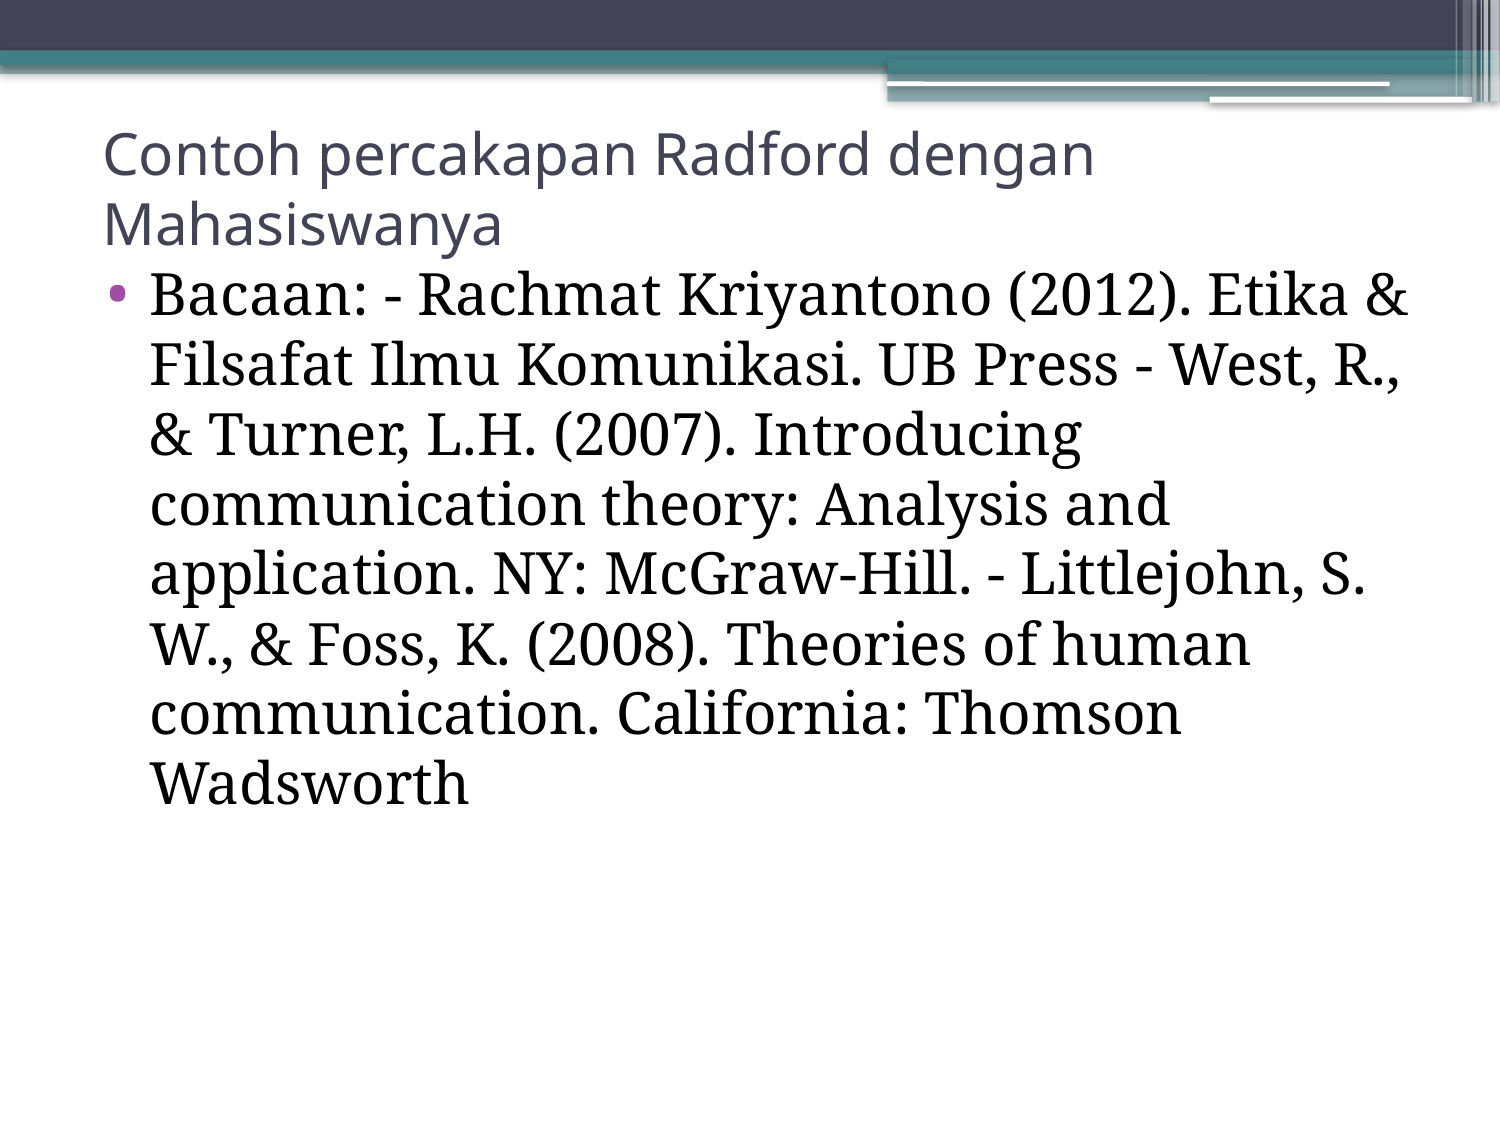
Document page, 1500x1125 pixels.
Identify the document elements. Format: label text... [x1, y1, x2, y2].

title Contoh percakapan Radford dengan Mahasiswanya [87, 99, 1438, 275]
list Bacaan: - Rachmat Kriyantono (2012). Etika & Filsafat Ilmu Komunikasi. UB Press - West, R., & Turner, L.H. (2007). Introducing communication theory: Analysis and application. NY: McGraw-Hill. - Littlejohn, S. W., & Foss, K. (2008). Theories of human communication. California: Thomson Wadsworth [75, 249, 1425, 1079]
